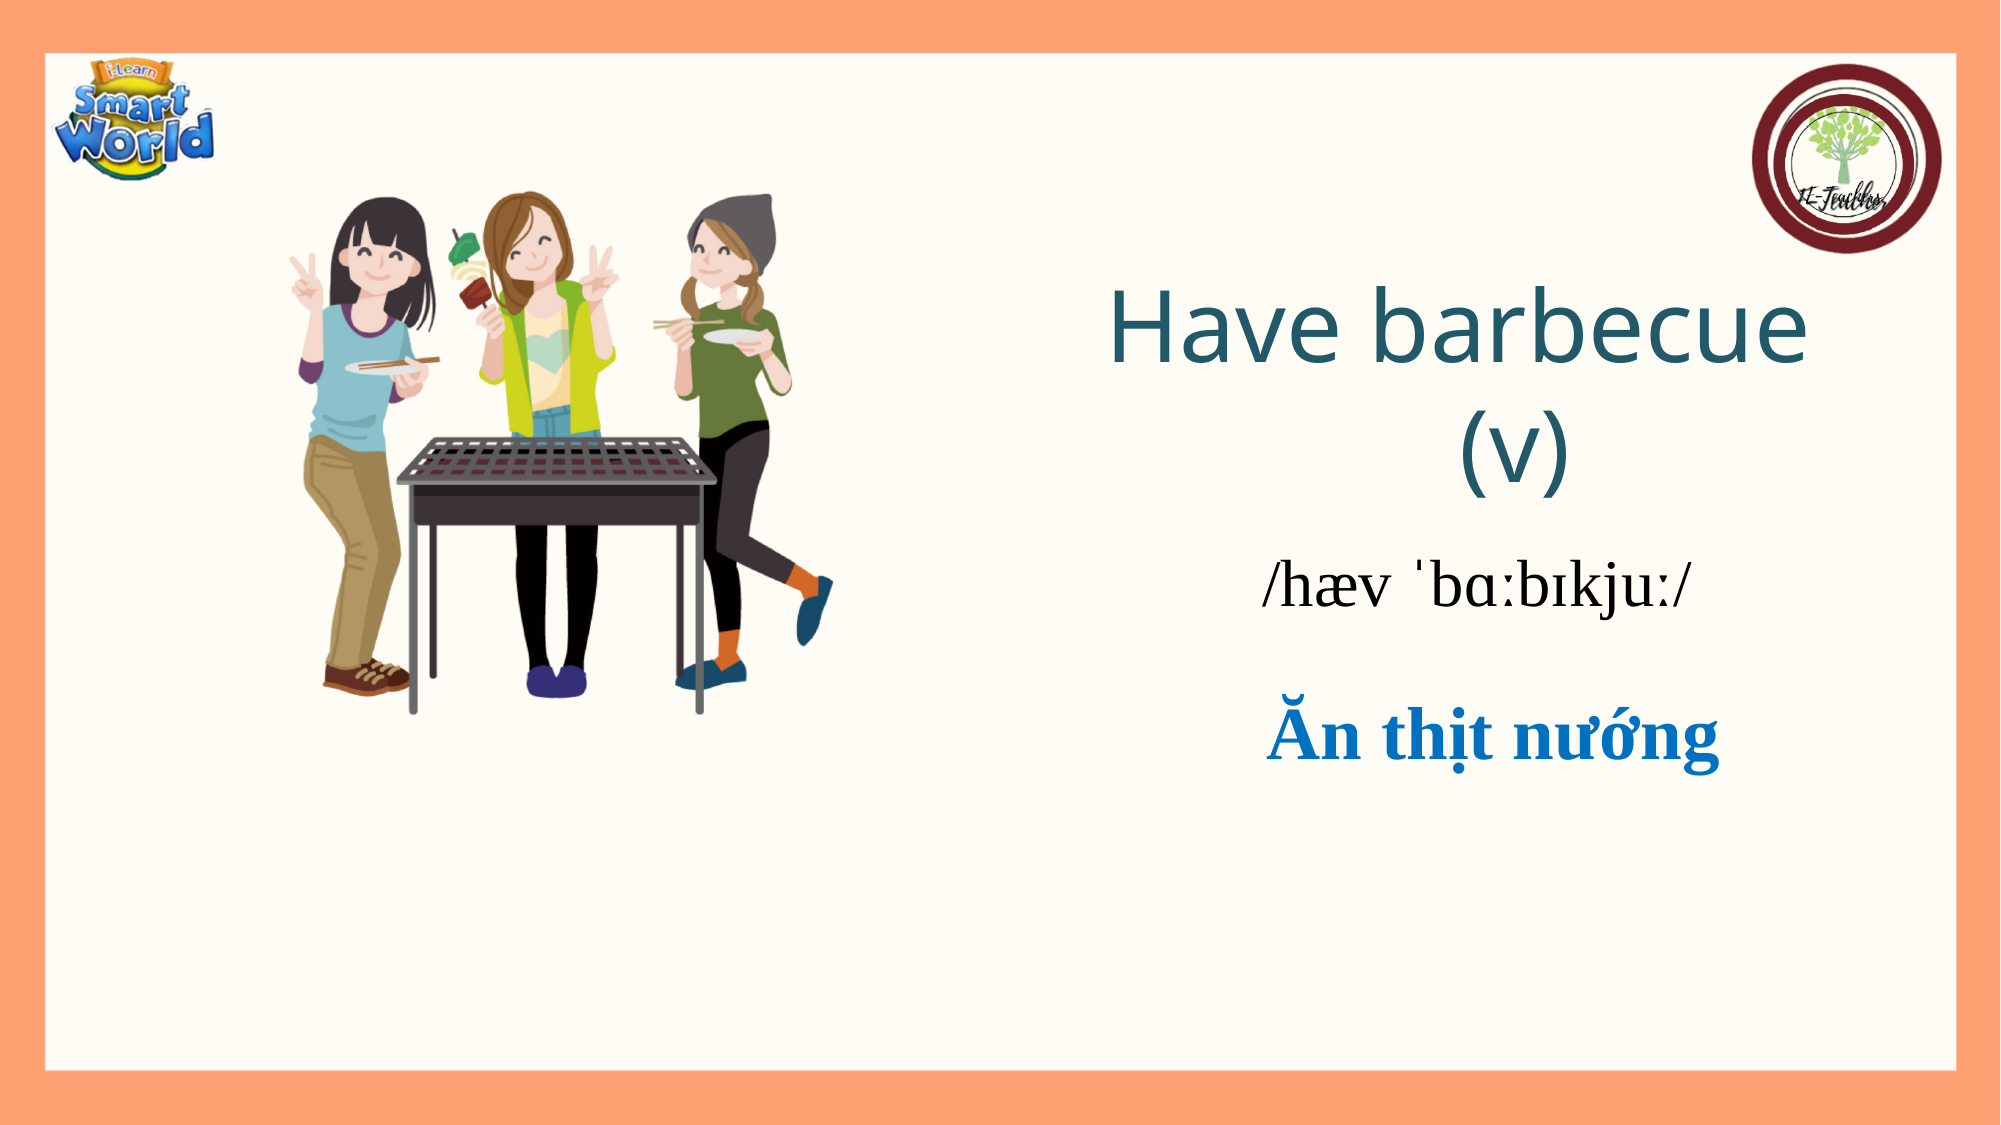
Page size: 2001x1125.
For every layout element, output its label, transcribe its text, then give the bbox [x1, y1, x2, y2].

picture [0, 0, 2001, 1125]
text_box Have barbecue (v) [1090, 254, 1940, 510]
text_box Ăn thịt nướng [1251, 677, 1821, 783]
text_box /hæv ˈbɑːbɪkjuː/ [1247, 532, 1826, 628]
